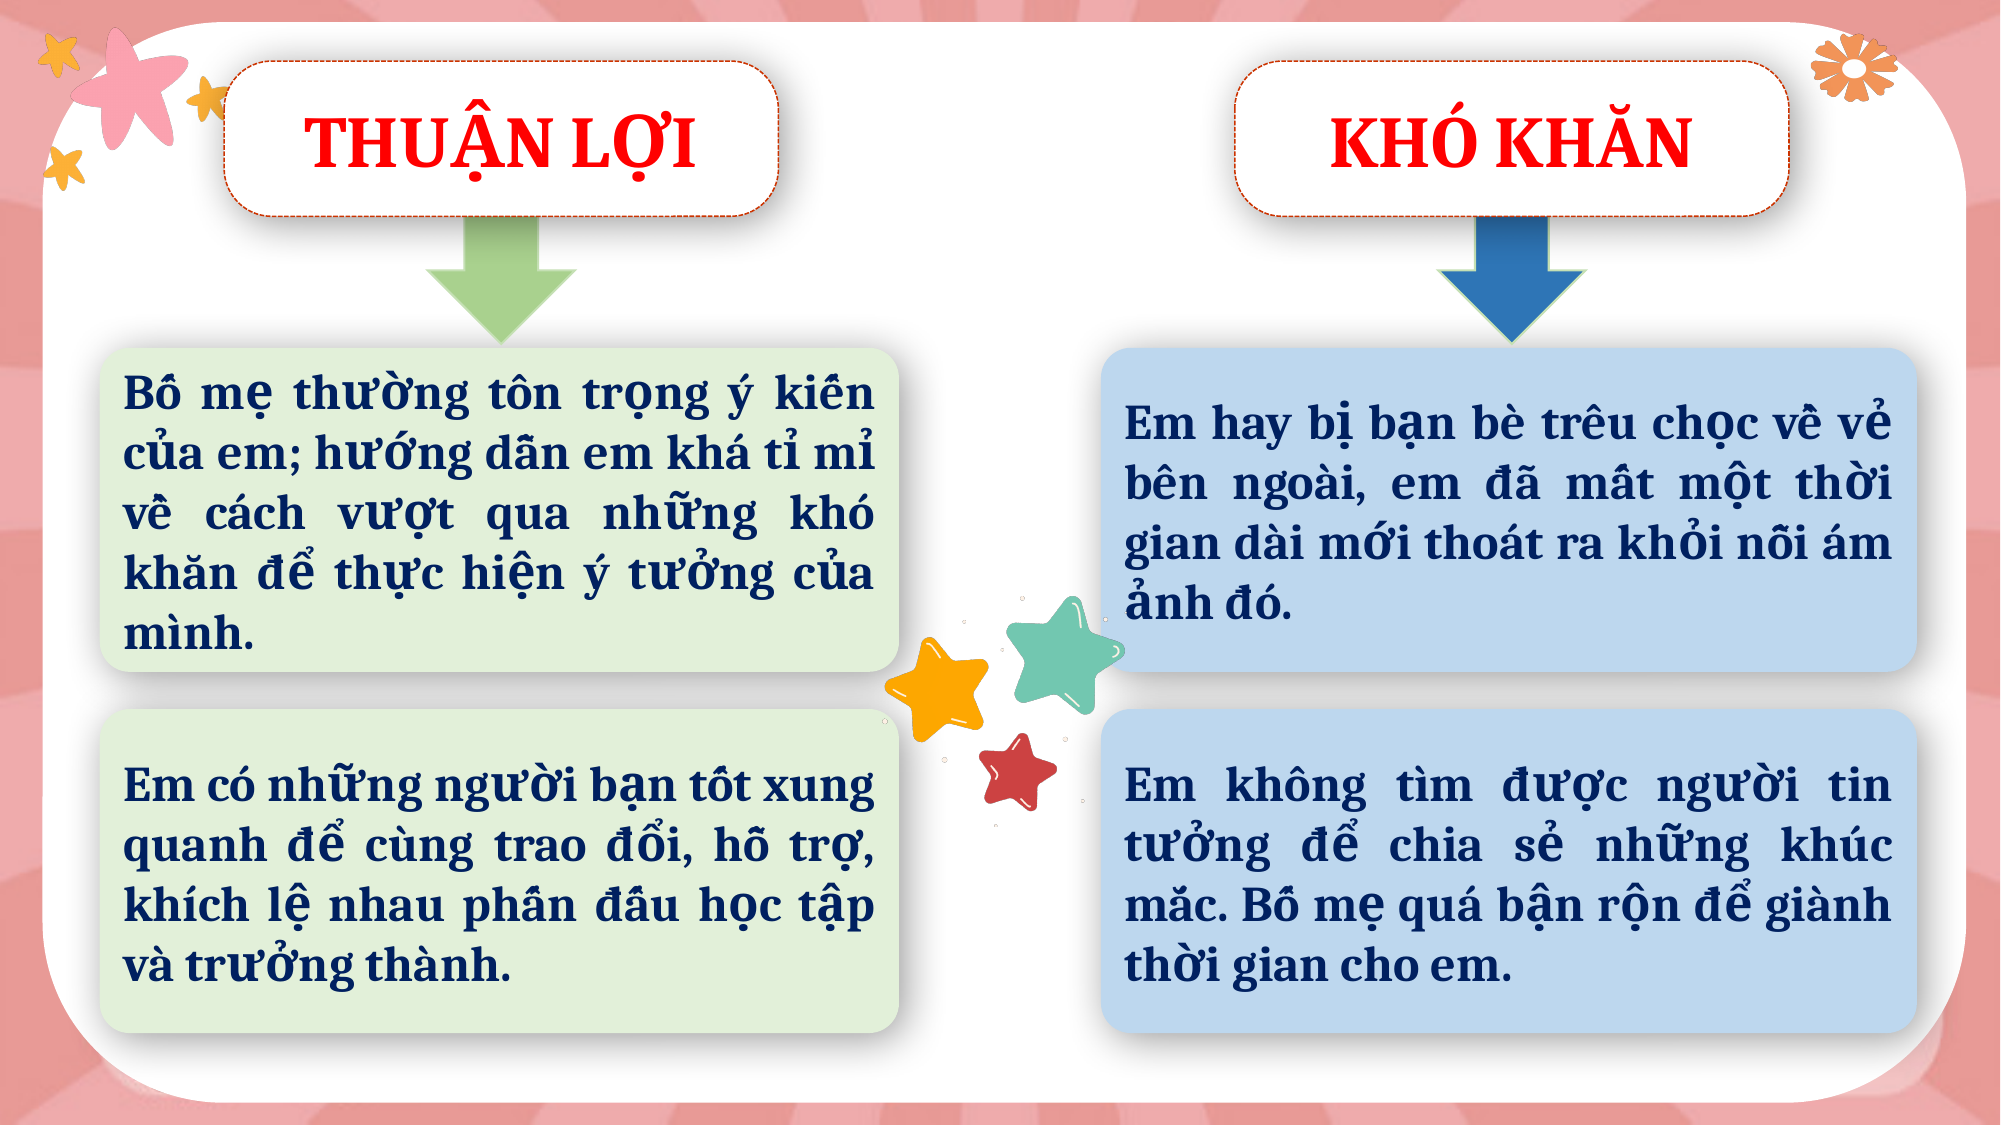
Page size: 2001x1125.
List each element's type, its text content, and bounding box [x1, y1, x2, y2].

text_box [225, 22, 1845, 596]
text_box [425, 254, 578, 346]
text_box THUẬN LỢI [223, 60, 780, 218]
text_box [1810, 32, 1898, 103]
text_box Em hay bị bạn bè trêu chọc về vẻ bên ngoài, em đã mất một thời gian dài mới thoát ra khỏi nỗi ám ảnh đó. [1099, 346, 1918, 673]
picture [0, 0, 2001, 1125]
text_box [1435, 254, 1589, 346]
text_box Bố mẹ thường tôn trọng ý kiến của em; hướng dẫn em khá tỉ mỉ về cách vượt qua những khó khăn để thực hiện ý tưởng của mình. [98, 346, 901, 673]
text_box [42, 168, 1892, 1103]
text_box KHÓ KHĂN [1233, 60, 1791, 218]
text_box Em không tìm được người tin tưởng để chia sẻ những khúc mắc. Bố mẹ quá bận rộn để giành thời gian cho em. [1099, 707, 1918, 1035]
text_box Em có những người bạn tốt xung quanh để cùng trao đổi, hỗ trợ, khích lệ nhau phấn đấu học tập và trưởng thành. [98, 707, 901, 1035]
text_box [1534, 61, 1967, 985]
